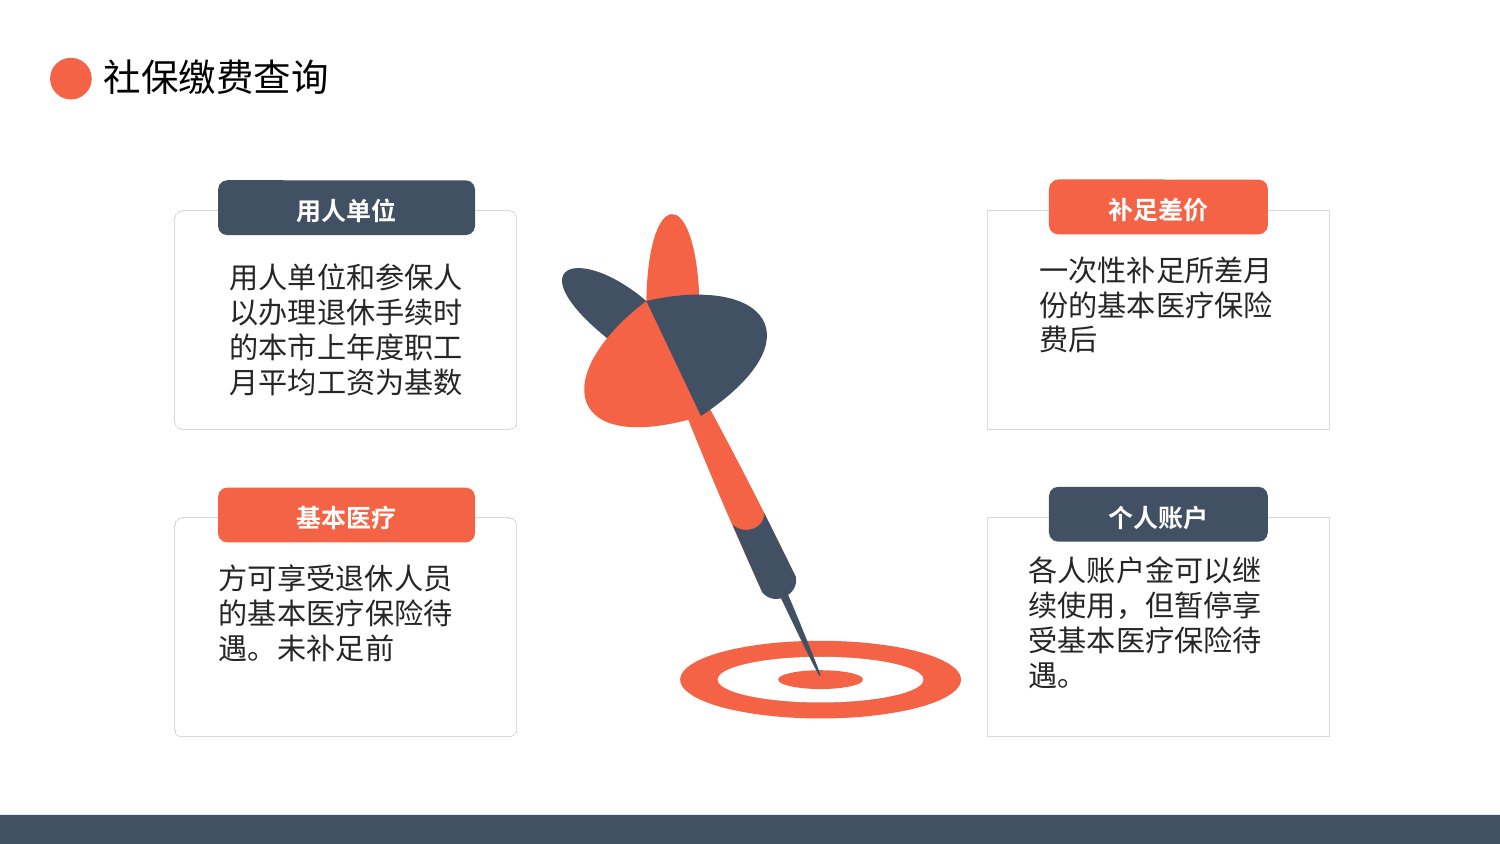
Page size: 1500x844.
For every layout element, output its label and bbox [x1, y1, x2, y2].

text_box [174, 180, 517, 737]
text_box [574, 184, 962, 719]
text_box [987, 179, 1330, 737]
